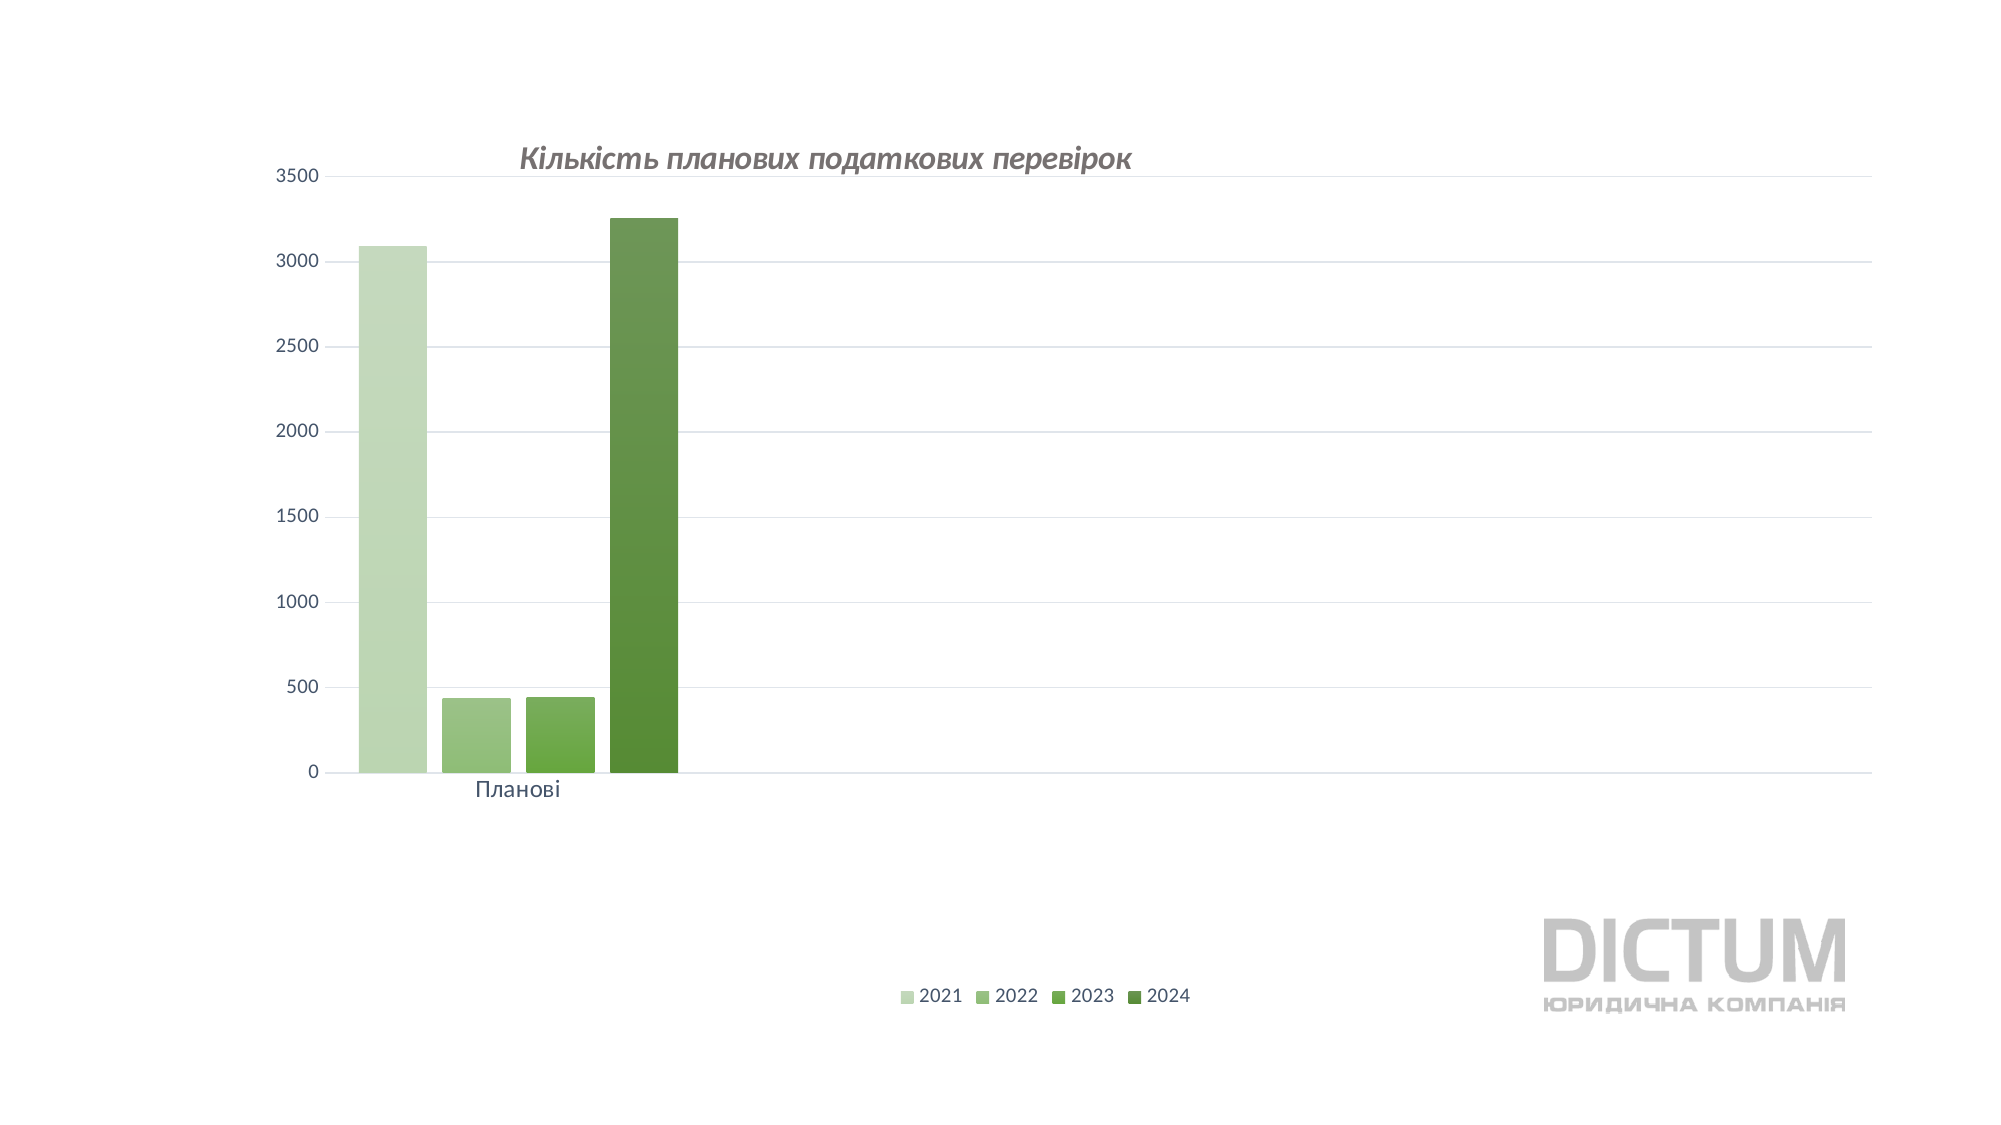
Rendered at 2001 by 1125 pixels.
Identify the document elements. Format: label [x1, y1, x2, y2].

chart [219, 134, 1873, 1014]
